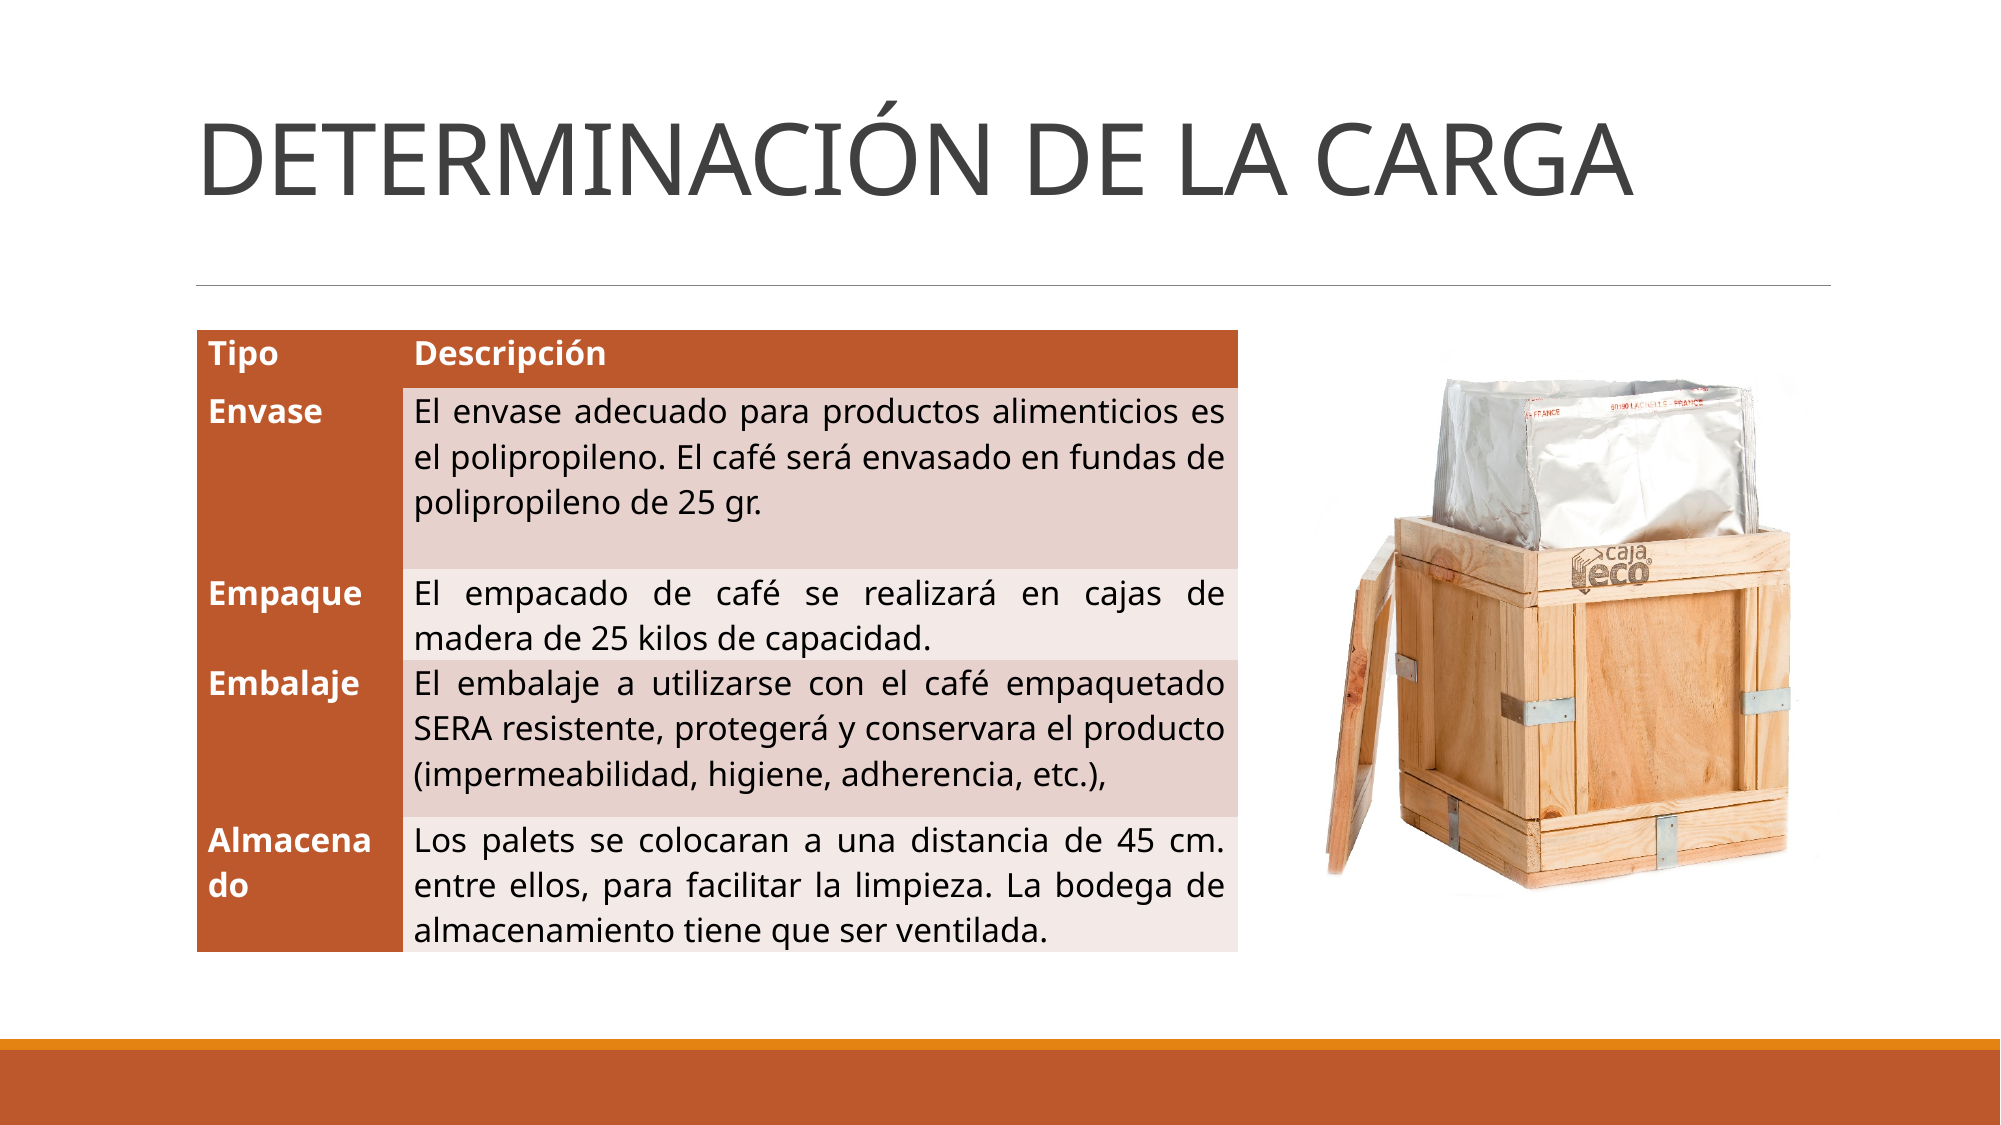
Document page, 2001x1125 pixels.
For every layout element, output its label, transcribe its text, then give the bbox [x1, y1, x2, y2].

table_cell Embalaje [197, 660, 403, 817]
table_header Descripción [403, 330, 1238, 388]
table_cell Envase [197, 388, 403, 569]
table_cell Empaque [197, 569, 403, 660]
table_cell El envase adecuado para productos alimenticios es el polipropileno. El café será envasado en fundas de polipropileno de 25 gr. [403, 388, 1238, 569]
picture [1282, 335, 1856, 927]
table_cell Los palets se colocaran a una distancia de 45 cm. entre ellos, para facilitar la limpieza. La bodega de almacenamiento tiene que ser ventilada. [403, 817, 1238, 952]
title DETERMINACIÓN DE LA CARGA [180, 47, 1830, 224]
table_cell Almacenado [197, 817, 403, 952]
table_cell El embalaje a utilizarse con el café empaquetado SERA resistente, protegerá y conservara el producto (impermeabilidad, higiene, adherencia, etc.), [403, 660, 1238, 817]
table_cell El empacado de café se realizará en cajas de madera de 25 kilos de capacidad. [403, 569, 1238, 660]
table_header Tipo [197, 330, 403, 388]
